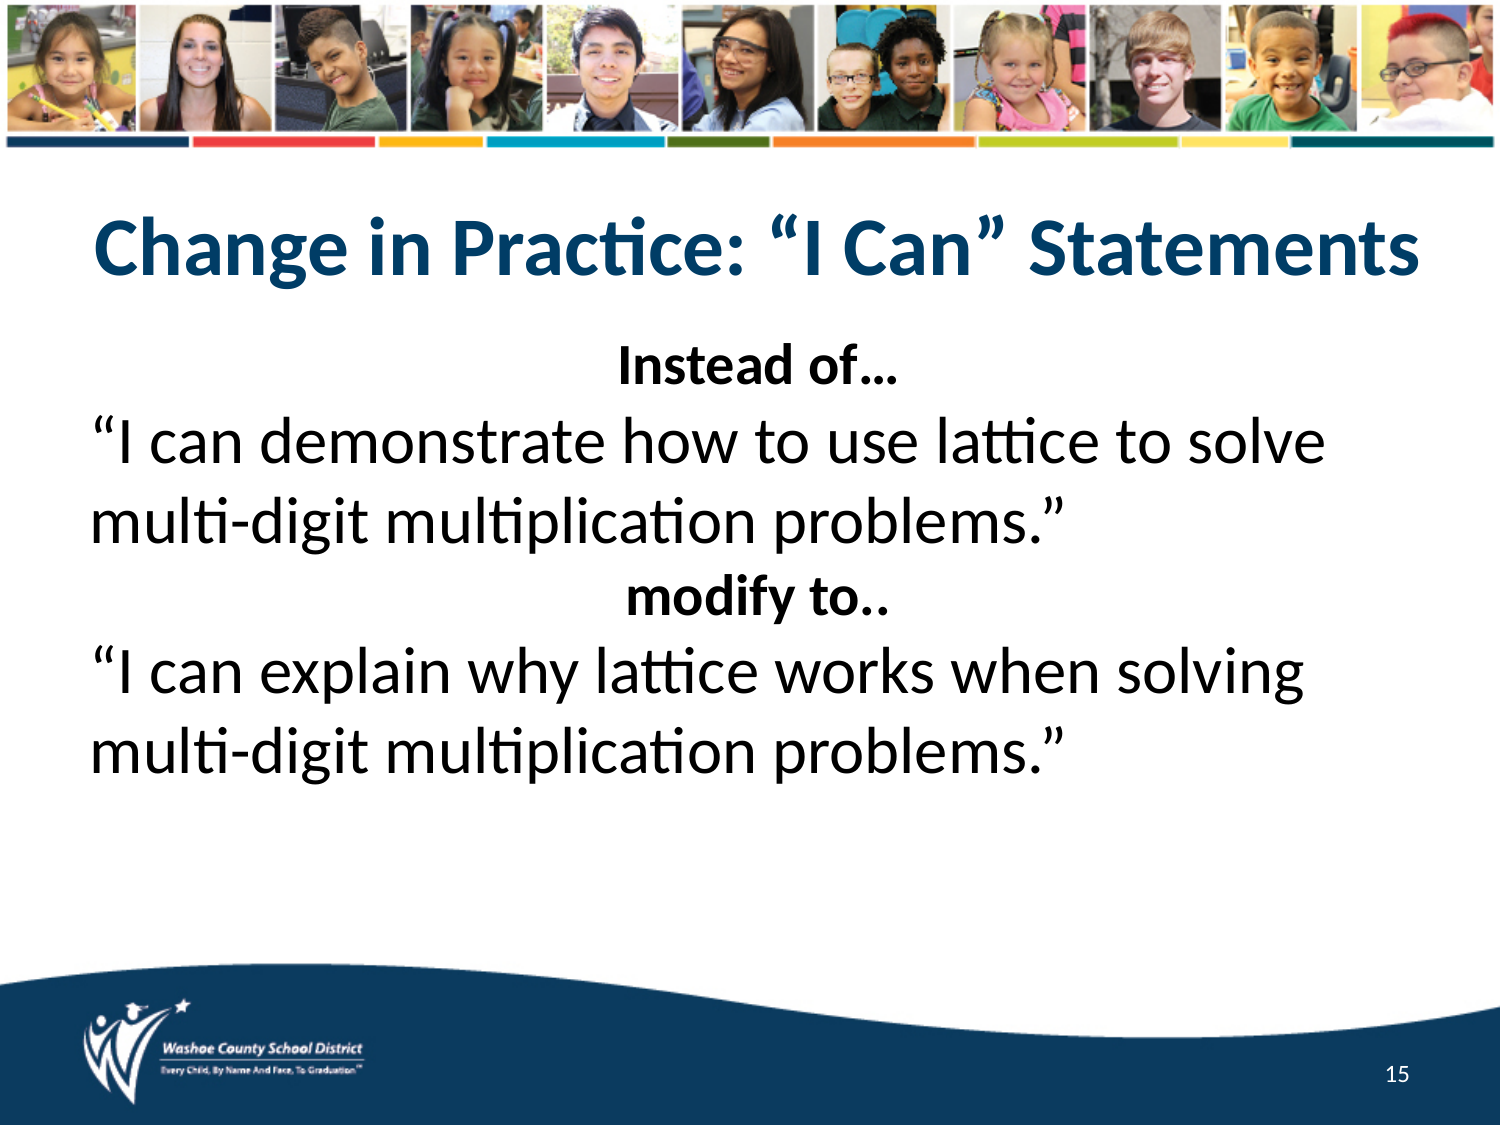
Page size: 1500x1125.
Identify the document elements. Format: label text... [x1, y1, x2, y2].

text_box Change in Practice: “I Can” Statements Instead of… “I can demonstrate how to use lattice to solve multi-digit multiplication problems.” modify to.. “I can explain why lattice works when solving multi-digit multiplication problems.” [74, 184, 1442, 1034]
slide_number 15 [1074, 1042, 1425, 1103]
picture [0, 0, 1500, 1125]
